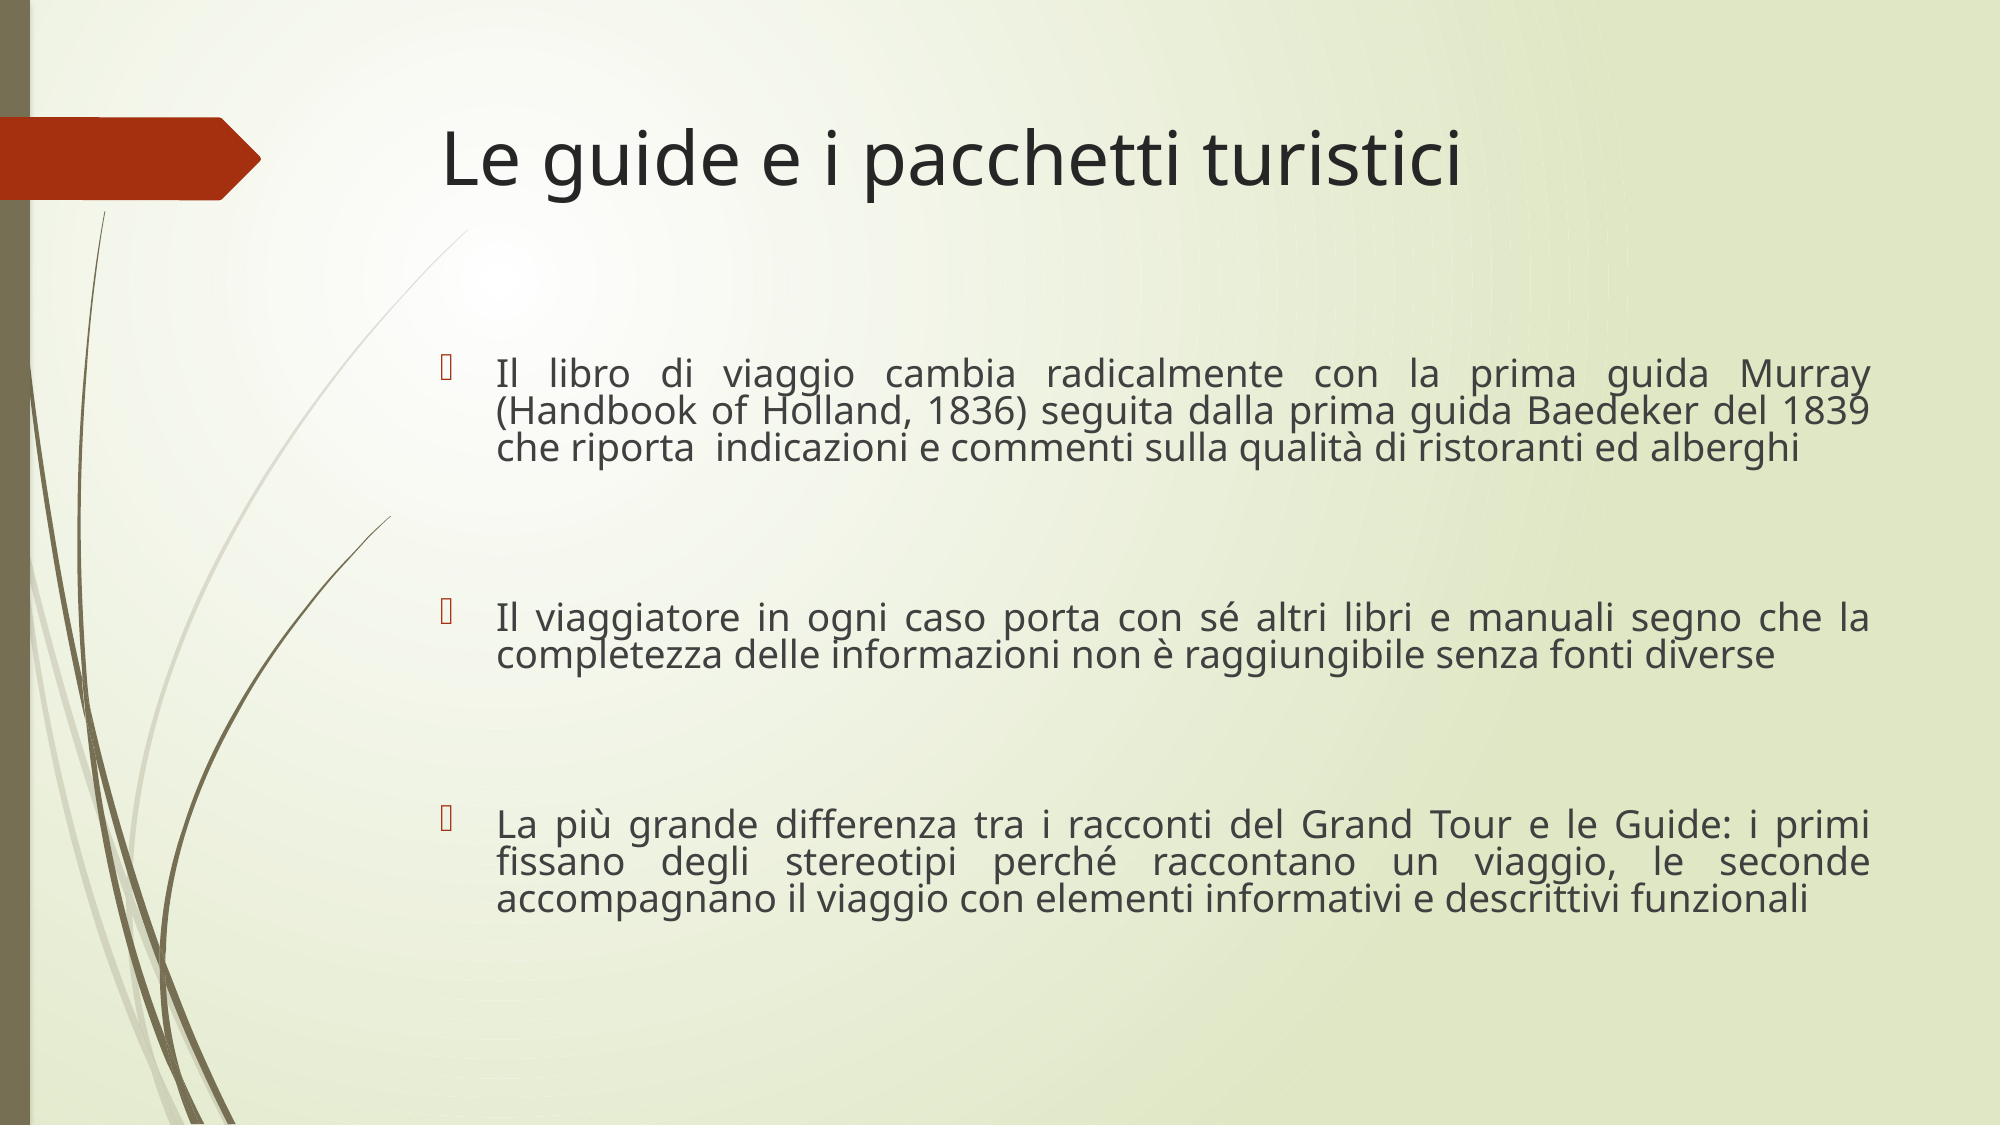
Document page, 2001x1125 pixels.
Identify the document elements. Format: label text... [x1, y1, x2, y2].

title Le guide e i pacchetti turistici [425, 102, 1888, 313]
list Il libro di viaggio cambia radicalmente con la prima guida Murray (Handbook of Holland, 1836) seguita dalla prima guida Baedeker del 1839 che riporta indicazioni e commenti sulla qualità di ristoranti ed alberghi Il viaggiatore in ogni caso porta con sé altri libri e manuali segno che la completezza delle informazioni non è raggiungibile senza fonti diverse La più grande differenza tra i racconti del Grand Tour e le Guide: i primi fissano degli stereotipi perché raccontano un viaggio, le seconde accompagnano il viaggio con elementi informativi e descrittivi funzionali [424, 350, 1888, 988]
